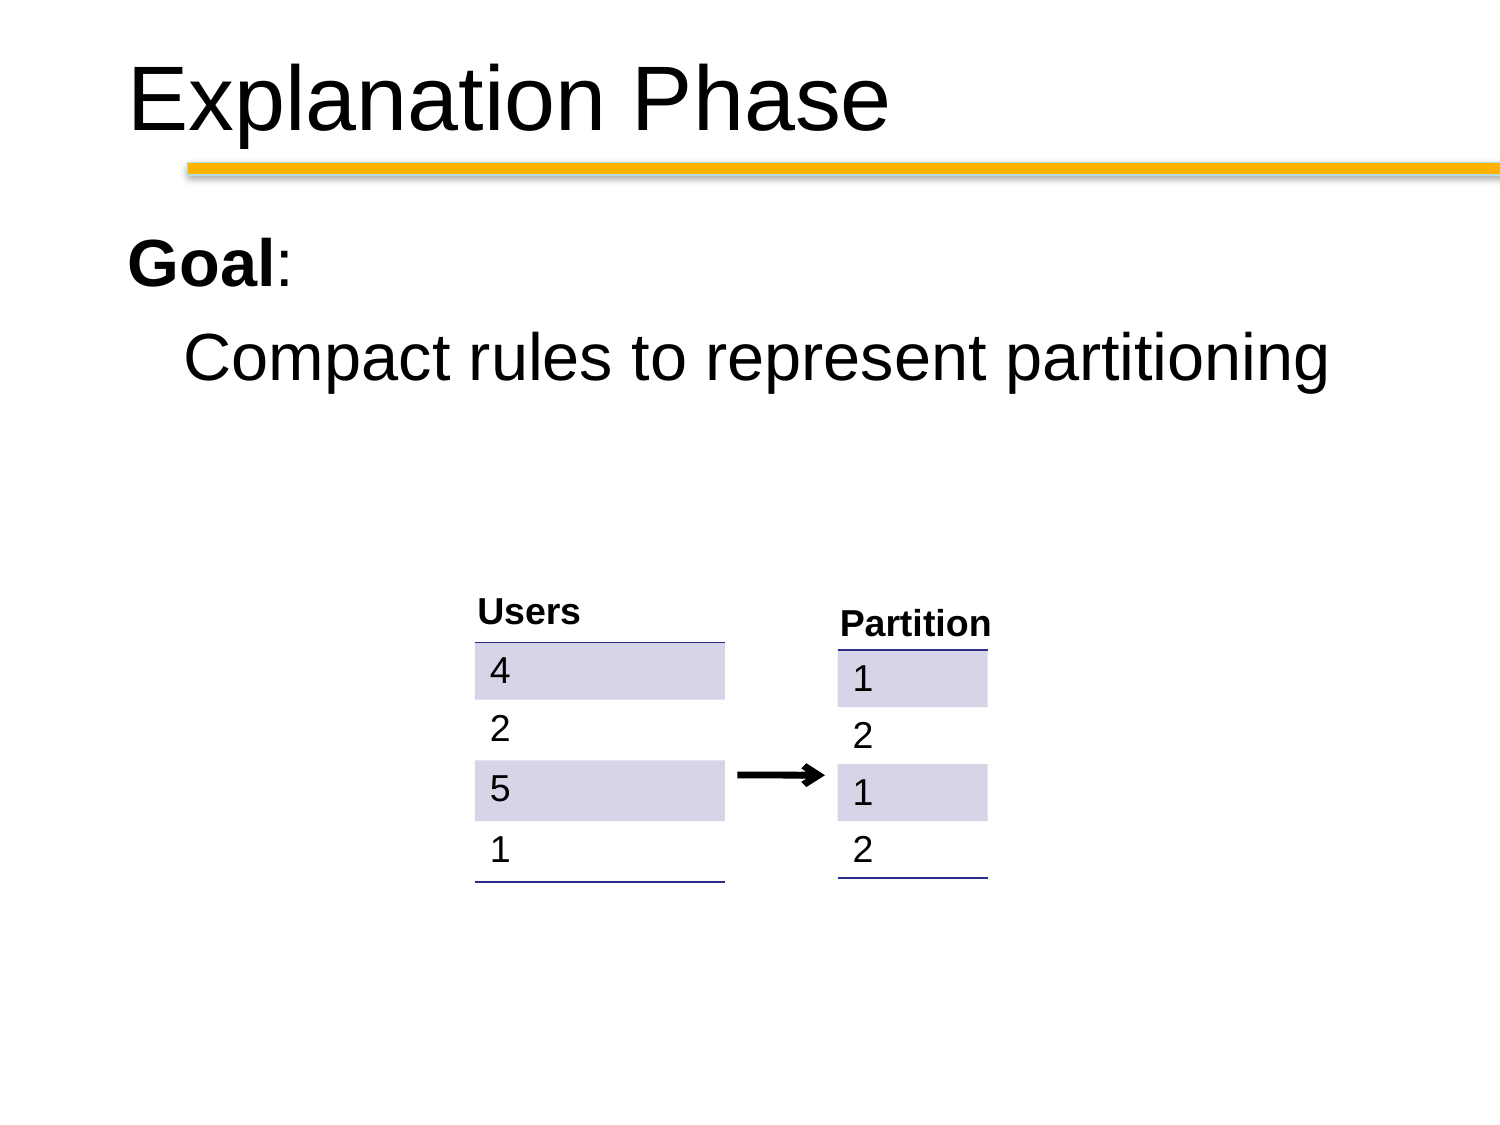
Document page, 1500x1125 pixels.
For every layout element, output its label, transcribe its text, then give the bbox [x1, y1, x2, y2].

table_cell 2 [838, 707, 988, 764]
table_cell 1 [838, 764, 988, 821]
text_box Partition [824, 591, 1125, 652]
table_header 1 [838, 652, 988, 707]
table_cell 2 [475, 700, 725, 760]
list Goal: Compact rules to represent partitioning [112, 212, 1388, 1001]
table_cell 2 [838, 821, 988, 877]
title Explanation Phase [112, 0, 1388, 188]
text_box Users [462, 579, 763, 640]
table_cell 5 [475, 760, 725, 821]
table_cell 1 [475, 821, 725, 881]
table_header 4 [475, 643, 725, 700]
